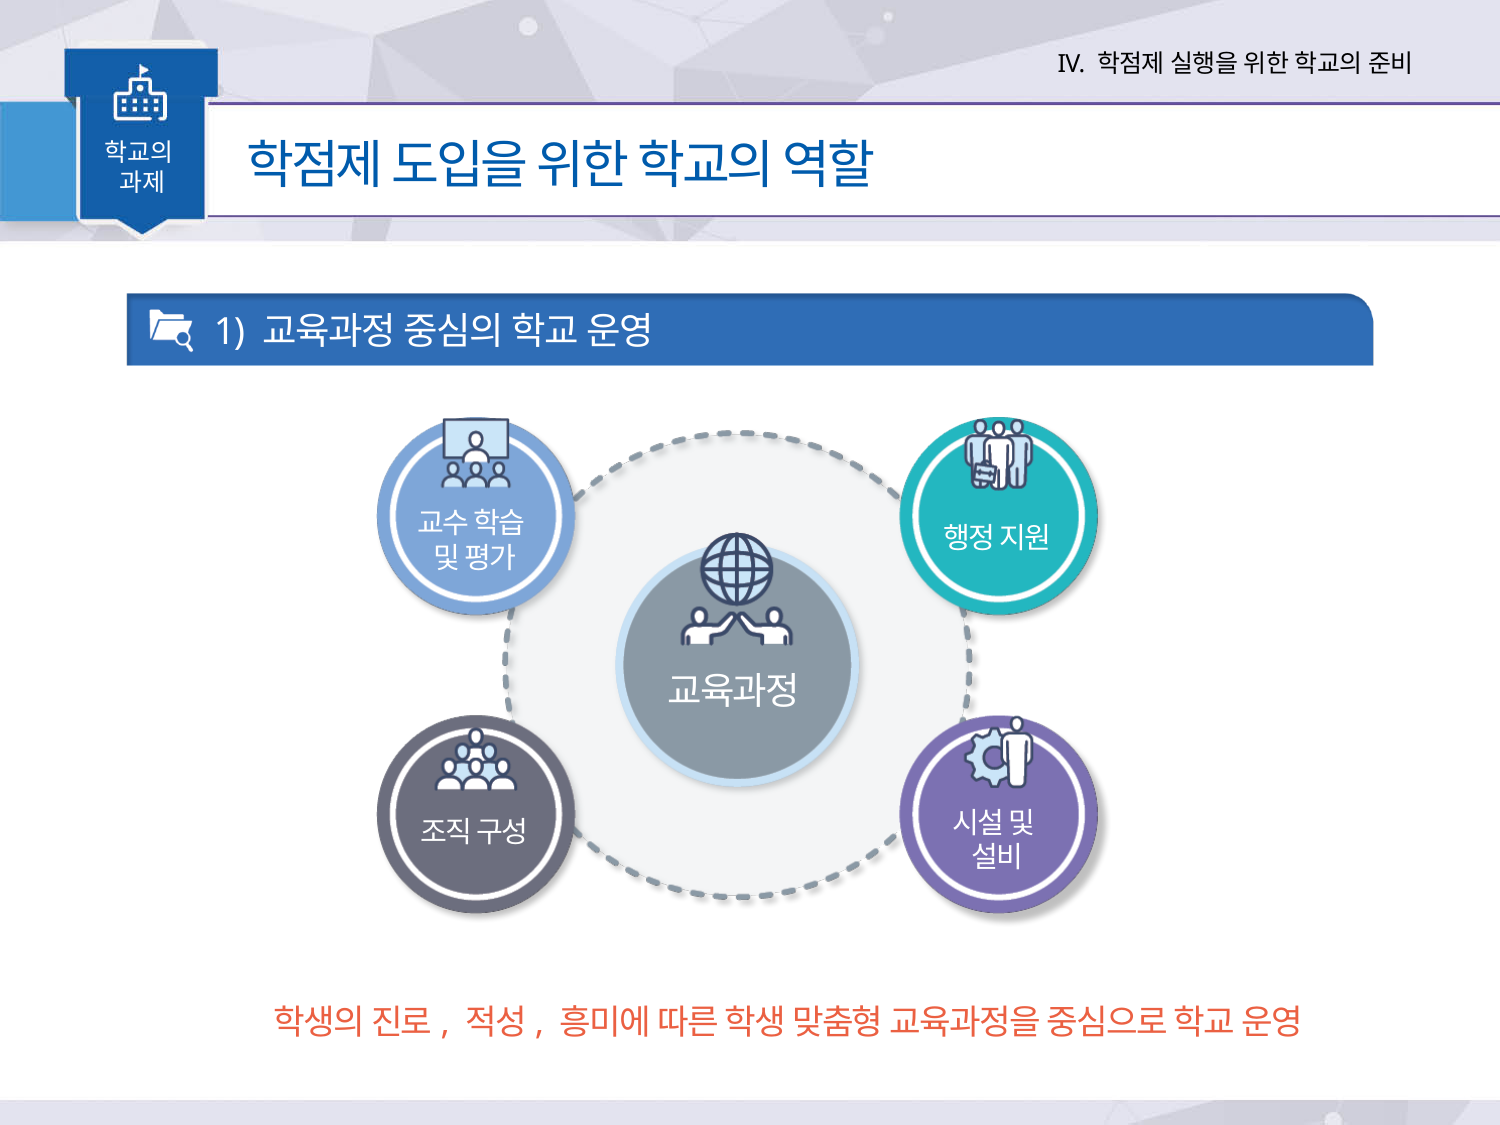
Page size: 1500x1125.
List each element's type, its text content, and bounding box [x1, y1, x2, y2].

picture [0, 0, 1500, 1125]
text_box 학생의 진로, 적성, 흥미에 따른 학생 맞춤형 교육과정을 중심으로 학교 운영 [244, 992, 1333, 1049]
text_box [362, 404, 1124, 933]
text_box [62, 40, 1435, 205]
